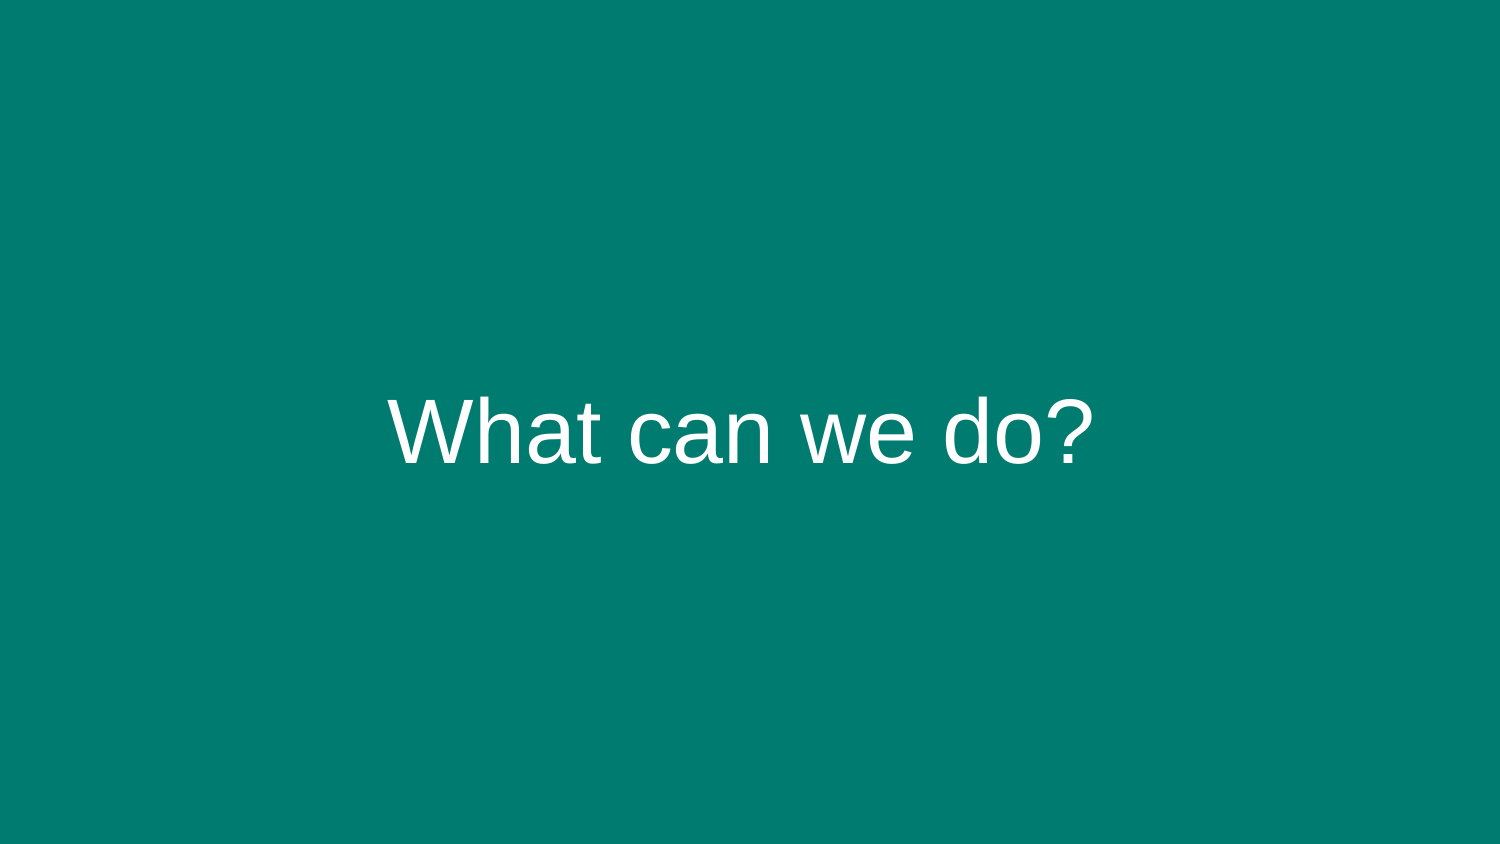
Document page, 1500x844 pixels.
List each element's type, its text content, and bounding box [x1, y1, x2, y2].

title What can we do? [372, 357, 1128, 487]
